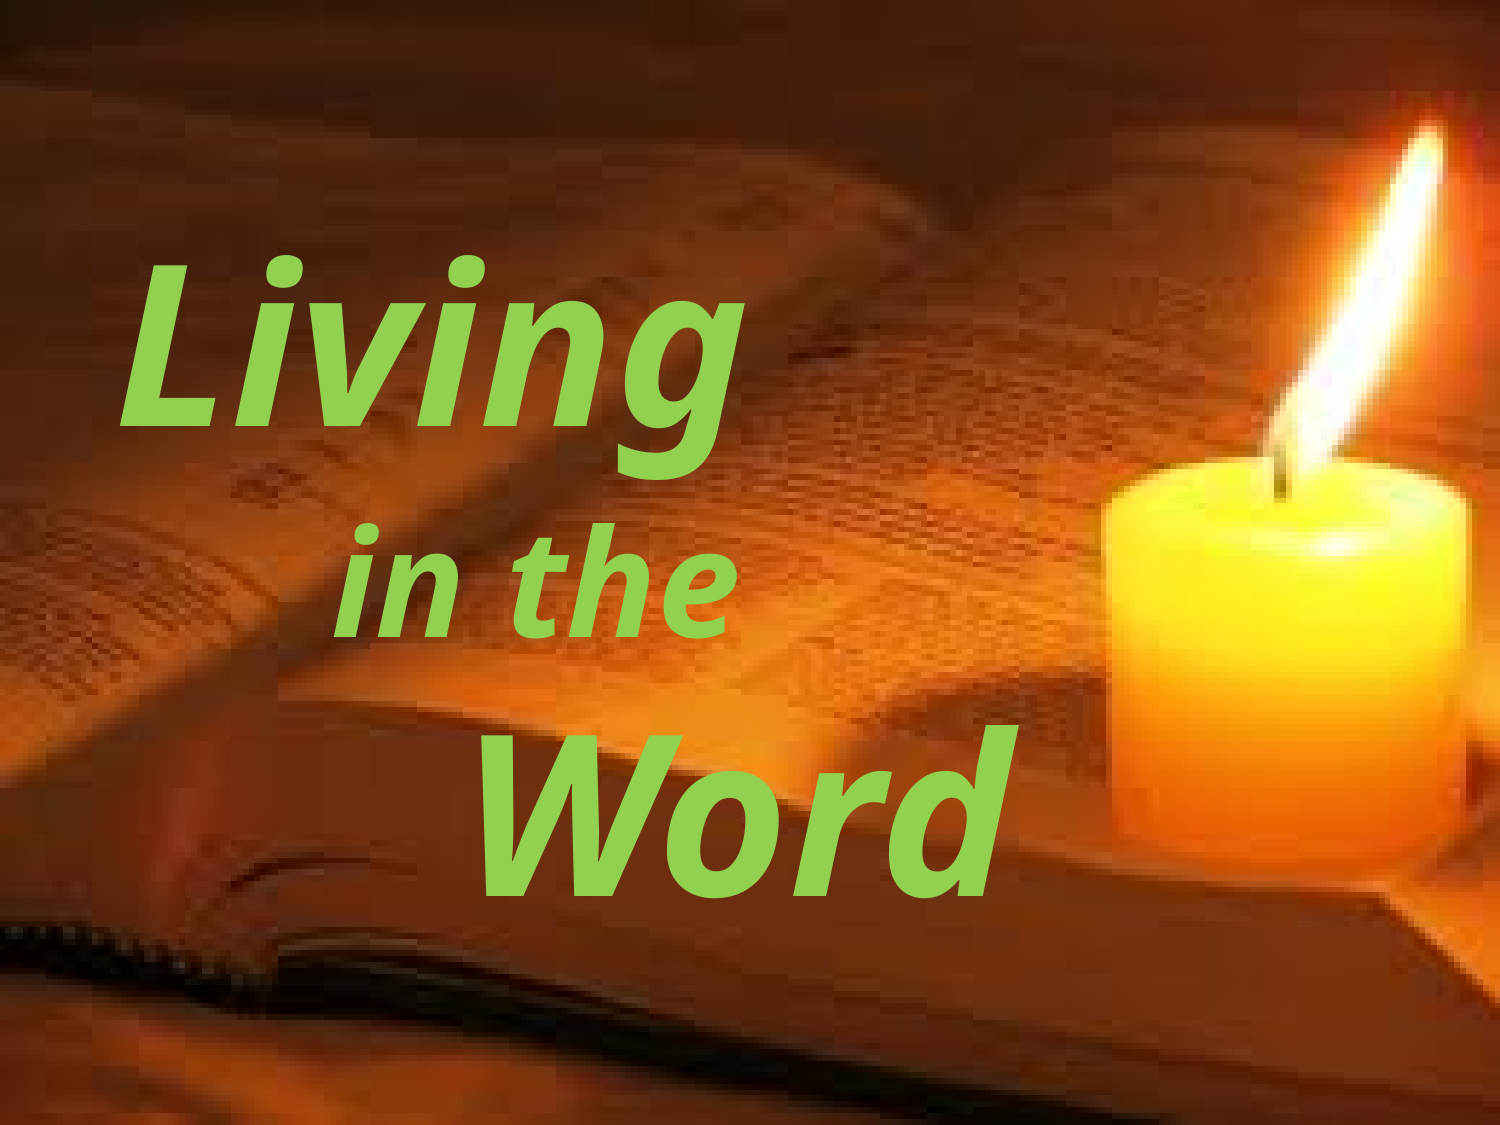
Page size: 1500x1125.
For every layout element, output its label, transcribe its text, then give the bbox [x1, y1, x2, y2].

title Living in the Word [99, 200, 1413, 438]
picture [0, 0, 1500, 1125]
